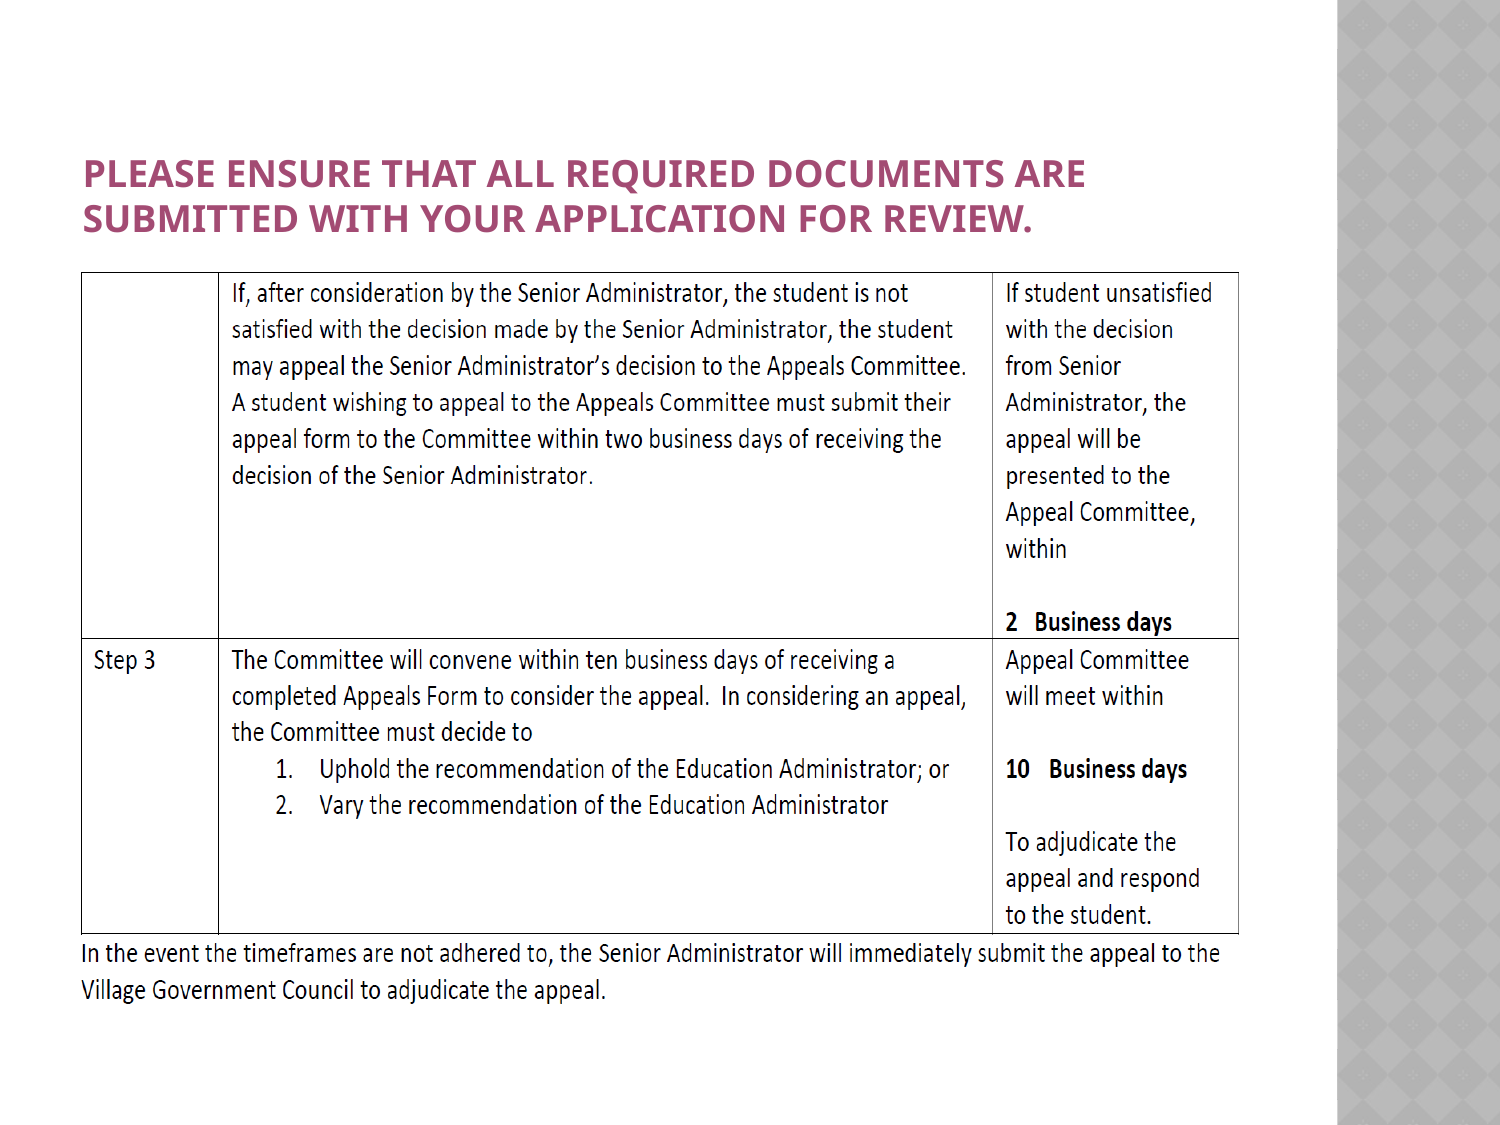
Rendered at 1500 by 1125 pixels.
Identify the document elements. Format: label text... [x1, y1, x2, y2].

title Please ensure that all required documents are submitted with your application for review. [75, 52, 1263, 240]
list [49, 249, 1263, 1026]
